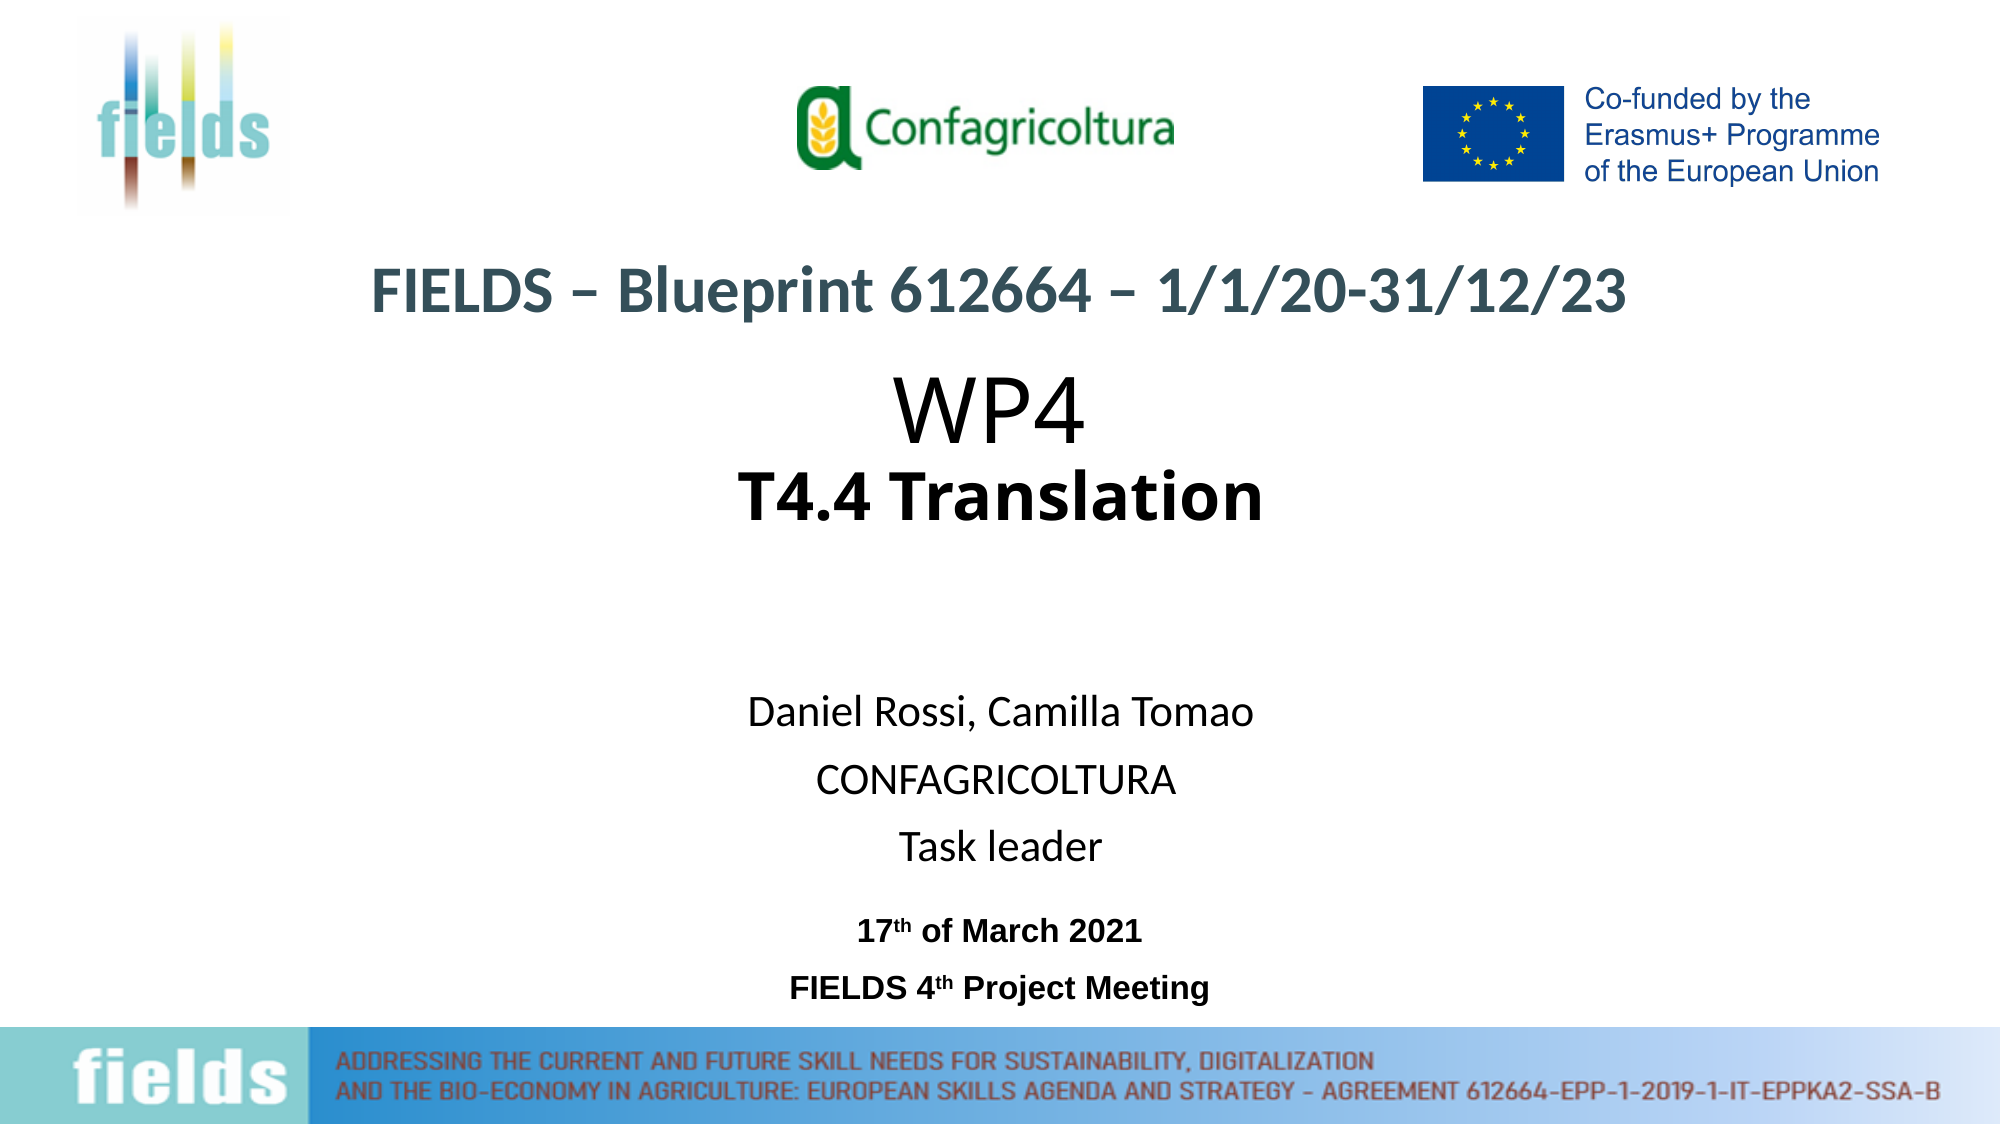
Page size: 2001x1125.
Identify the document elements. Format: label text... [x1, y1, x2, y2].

text_box [437, 680, 1563, 839]
picture [1423, 86, 1879, 187]
picture [797, 86, 1174, 170]
text_box 17th of March 2021 FIELDS 4th Project Meeting [437, 906, 1563, 1027]
text_box FIELDS – Blueprint 612664 – 1/1/20-31/12/23 [264, 238, 1735, 334]
title WP4 T4.4 Translation [289, 334, 1714, 543]
picture [77, 16, 290, 217]
subtitle Daniel Rossi, Camilla Tomao CONFAGRICOLTURA Task leader [438, 680, 1564, 881]
picture [0, 1027, 2000, 1124]
